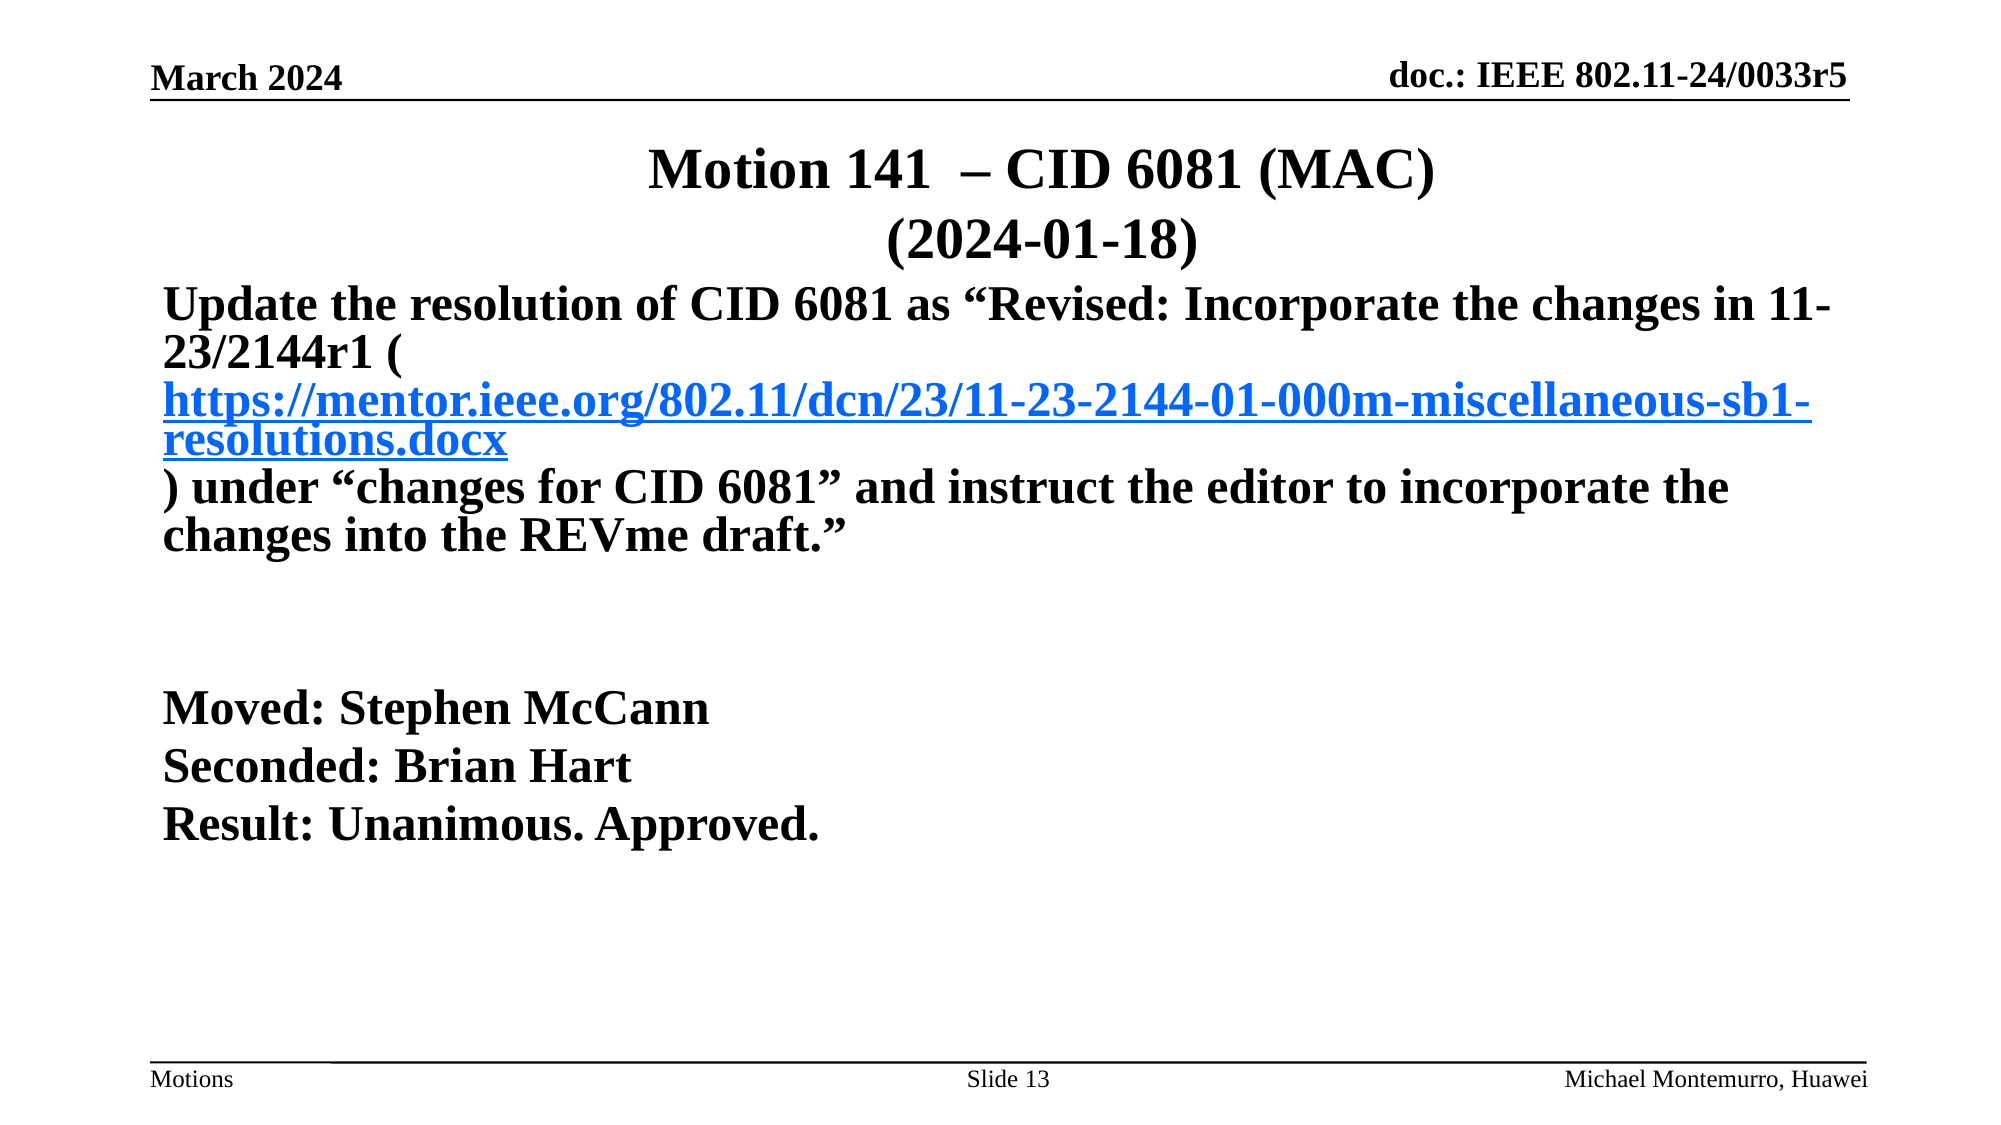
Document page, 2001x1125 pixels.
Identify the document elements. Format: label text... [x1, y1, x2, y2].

list Update the resolution of CID 6081 as “Revised: Incorporate the changes in 11-23/2144r1 (https://mentor.ieee.org/802.11/dcn/23/11-23-2144-01-000m-miscellaneous-sb1-resolutions.docx) under “changes for CID 6081” and instruct the editor to incorporate the changes into the REVme draft.” Moved: Stephen McCann Seconded: Brian Hart Result: Unanimous. Approved. [147, 275, 1848, 950]
title Motion 141 – CID 6081 (MAC) (2024-01-18) [150, 112, 1950, 288]
footer Michael Montemurro, Huawei [1266, 1061, 1869, 1093]
slide_number Slide 13 [964, 1061, 1053, 1125]
